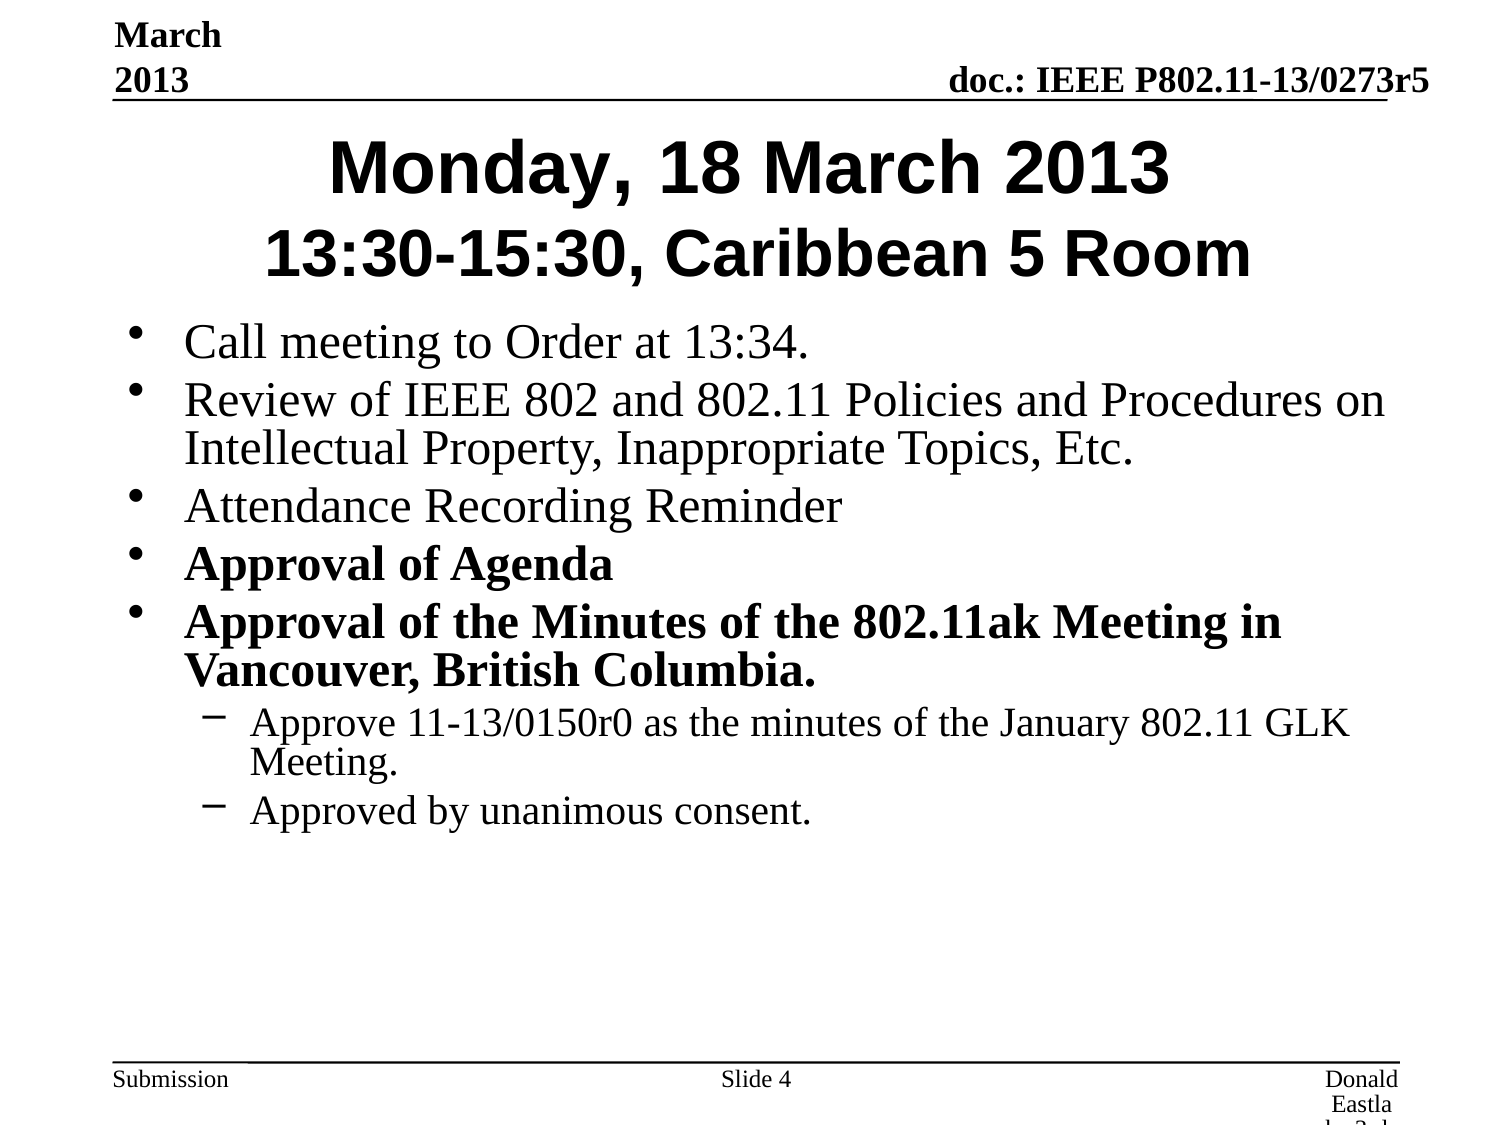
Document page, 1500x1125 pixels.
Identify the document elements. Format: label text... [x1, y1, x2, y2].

footer Donald Eastlake 3rd, Huawei Technologies [1325, 1063, 1402, 1093]
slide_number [114, 54, 290, 100]
title Monday, 18 March 2013 13:30-15:30, Caribbean 5 Room [112, 112, 1388, 288]
list Call meeting to Order at 13:34. Review of IEEE 802 and 802.11 Policies and Procedures on Intellectual Property, Inappropriate Topics, Etc. Attendance Recording Reminder Approval of Agenda Approval of the Minutes of the 802.11ak Meeting in Vancouver, British Columbia. Approve 11-13/0150r0 as the minutes of the January 802.11 GLK Meeting. Approved by unanimous consent. [112, 312, 1413, 1063]
slide_number Slide 4 [712, 1063, 800, 1093]
